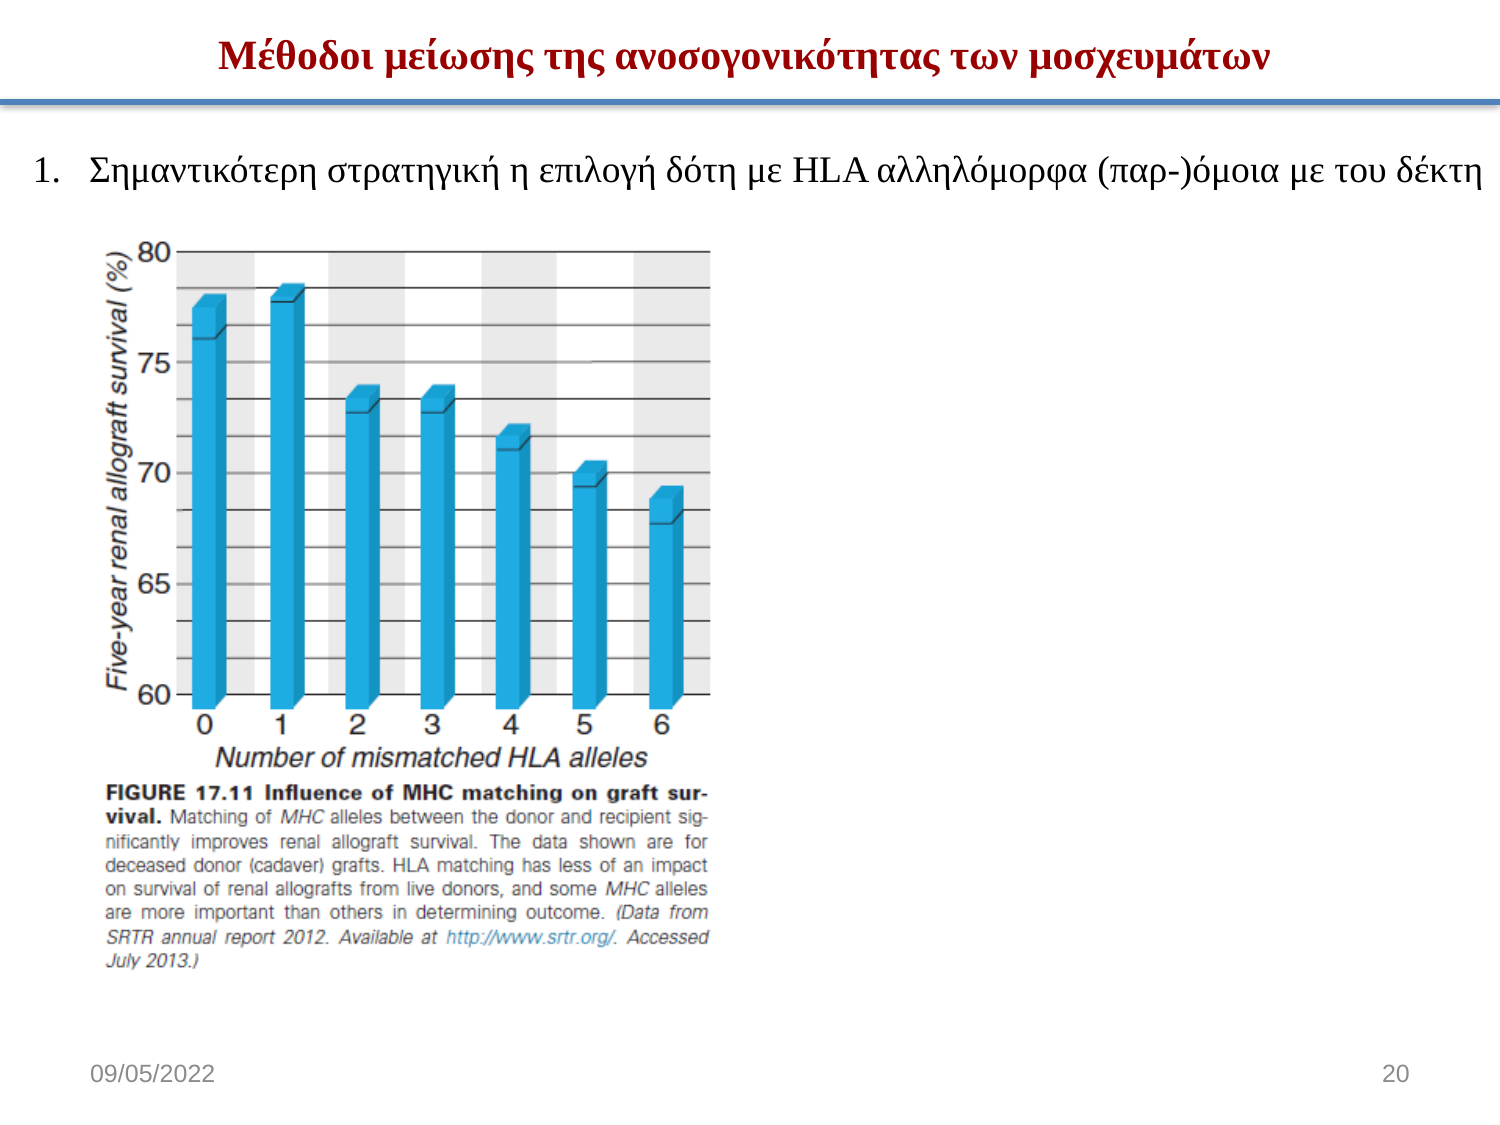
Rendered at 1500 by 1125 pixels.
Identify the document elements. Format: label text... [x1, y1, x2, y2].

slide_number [75, 1042, 425, 1103]
text_box Σημαντικότερη στρατηγική η επιλογή δότη με HLA αλληλόμορφα (παρ-)όμοια με του δέκτη [18, 137, 1499, 242]
title Μέθοδοι μείωσης της ανοσογονικότητας των μοσχευμάτων [75, 0, 1425, 101]
slide_number 20 [1074, 1042, 1425, 1103]
picture [100, 231, 734, 978]
